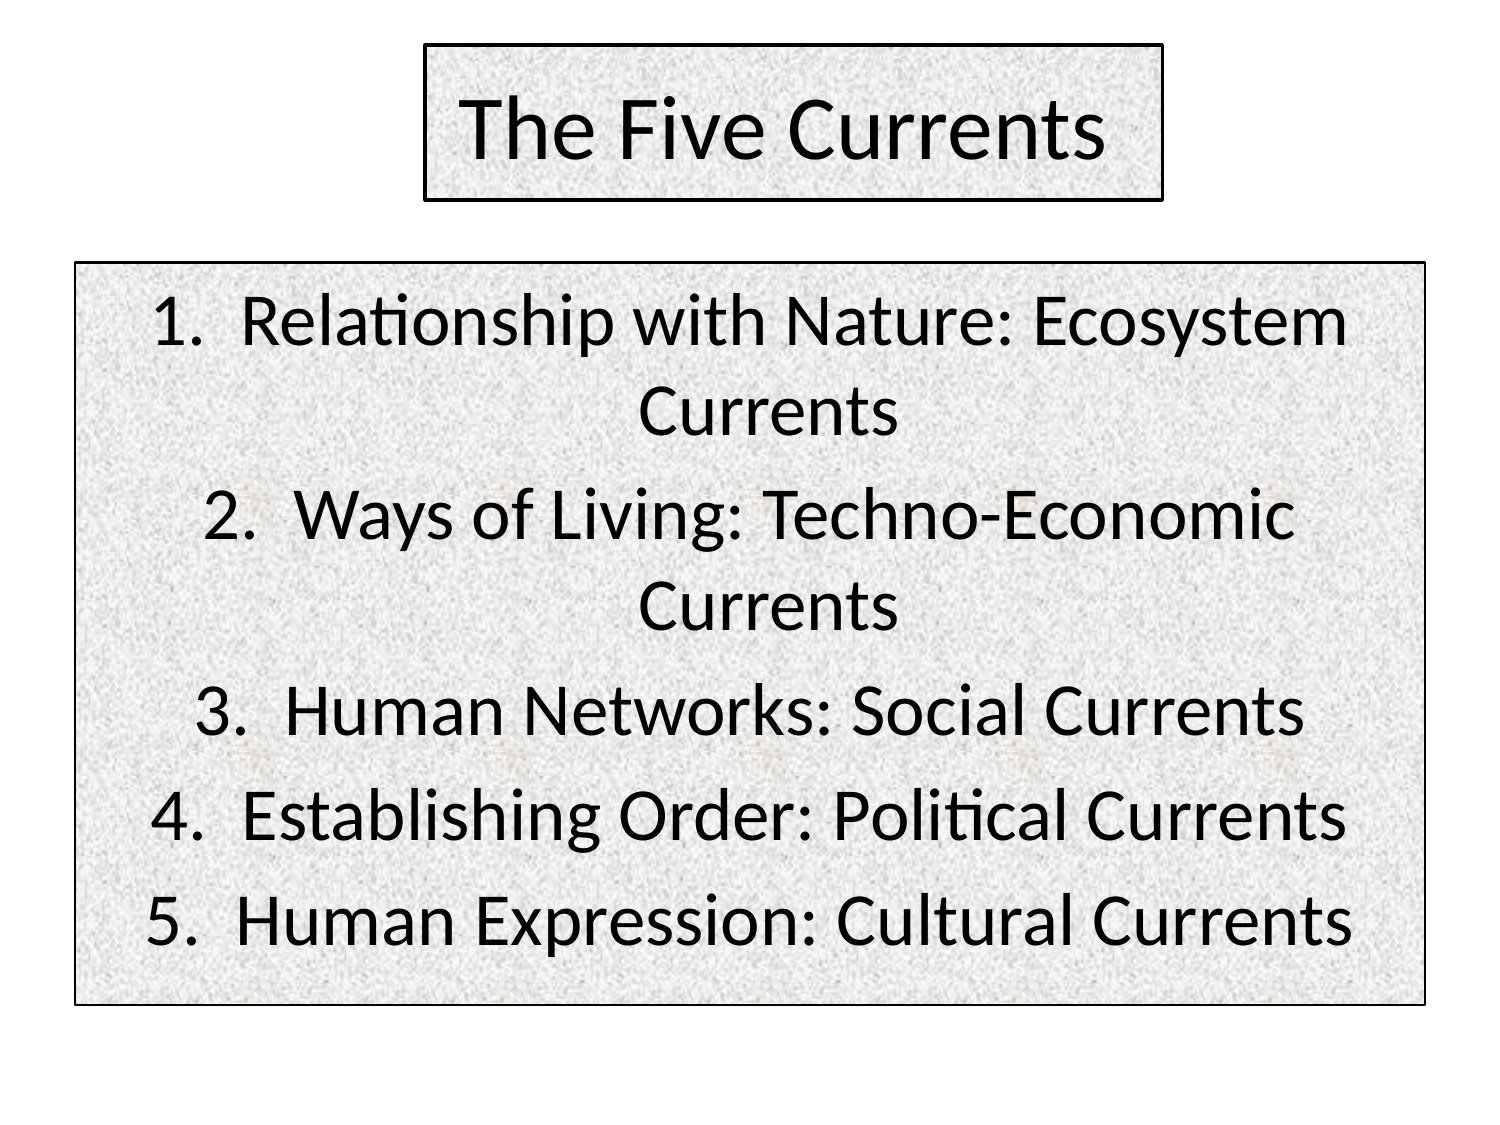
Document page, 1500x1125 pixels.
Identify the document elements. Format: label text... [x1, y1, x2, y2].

title The Five Currents [425, 45, 1163, 200]
list 1. Relationship with Nature: Ecosystem Currents 2. Ways of Living: Techno-Economic Currents 3. Human Networks: Social Currents 4. Establishing Order: Political Currents 5. Human Expression: Cultural Currents [75, 262, 1425, 1005]
